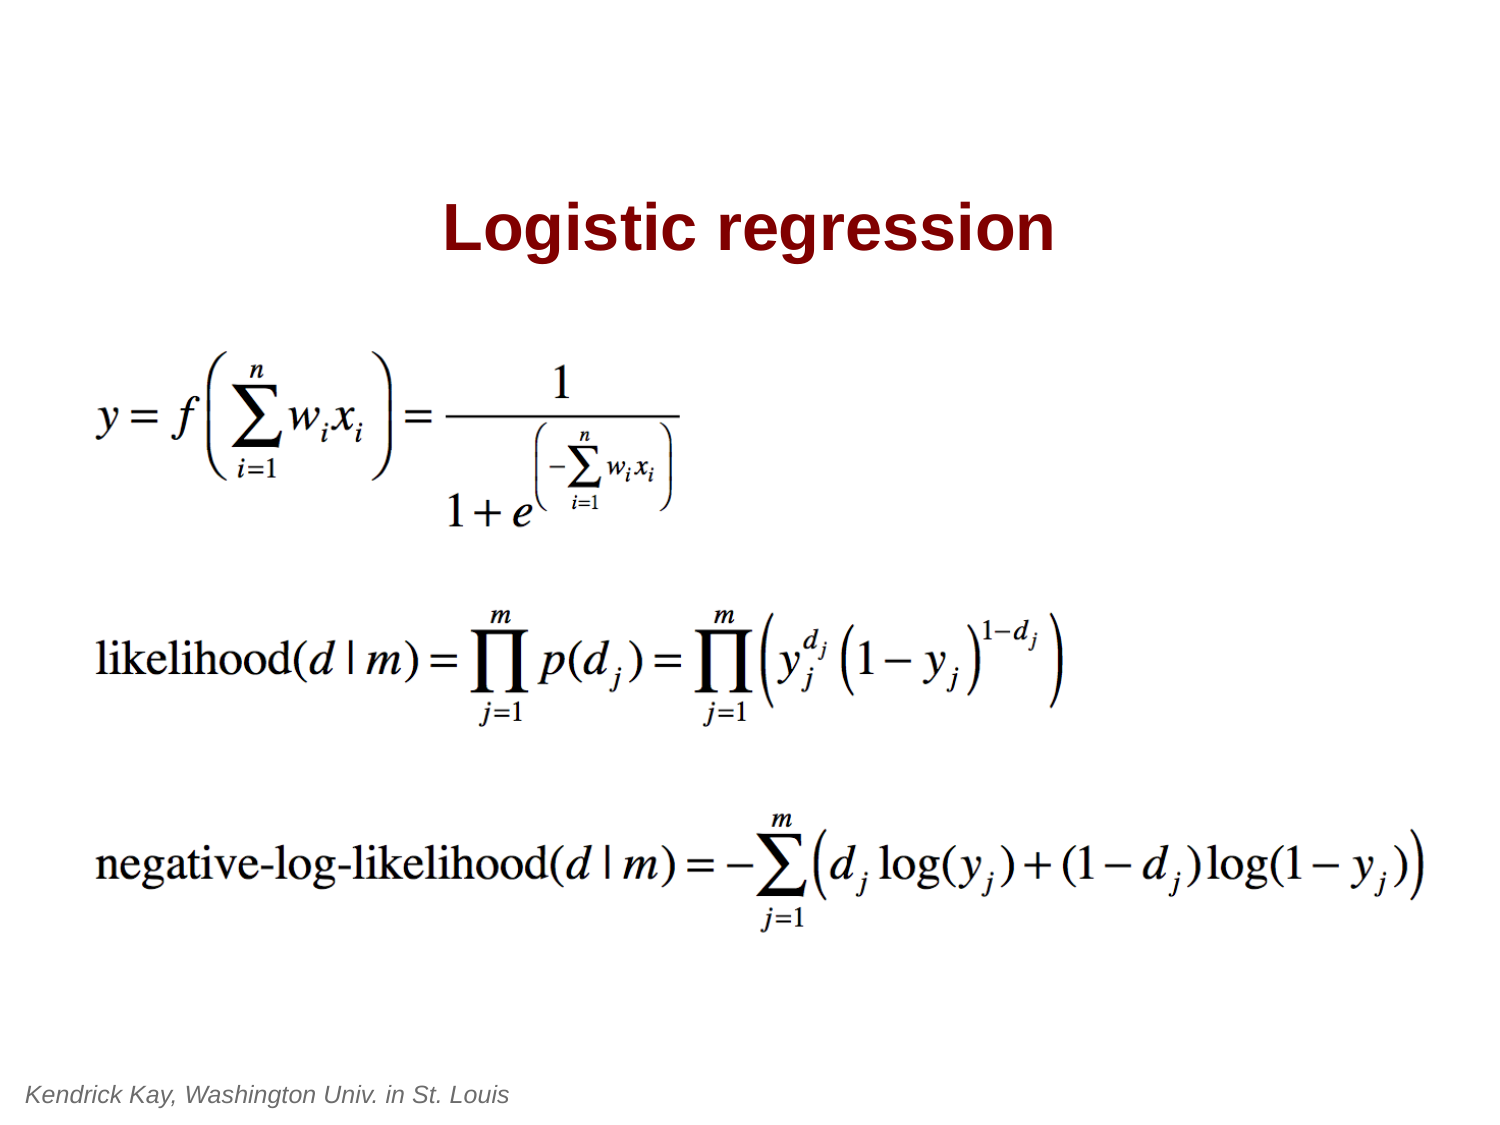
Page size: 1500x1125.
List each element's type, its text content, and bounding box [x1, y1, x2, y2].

picture [81, 337, 1446, 951]
text_box Logistic regression [0, 176, 1500, 272]
